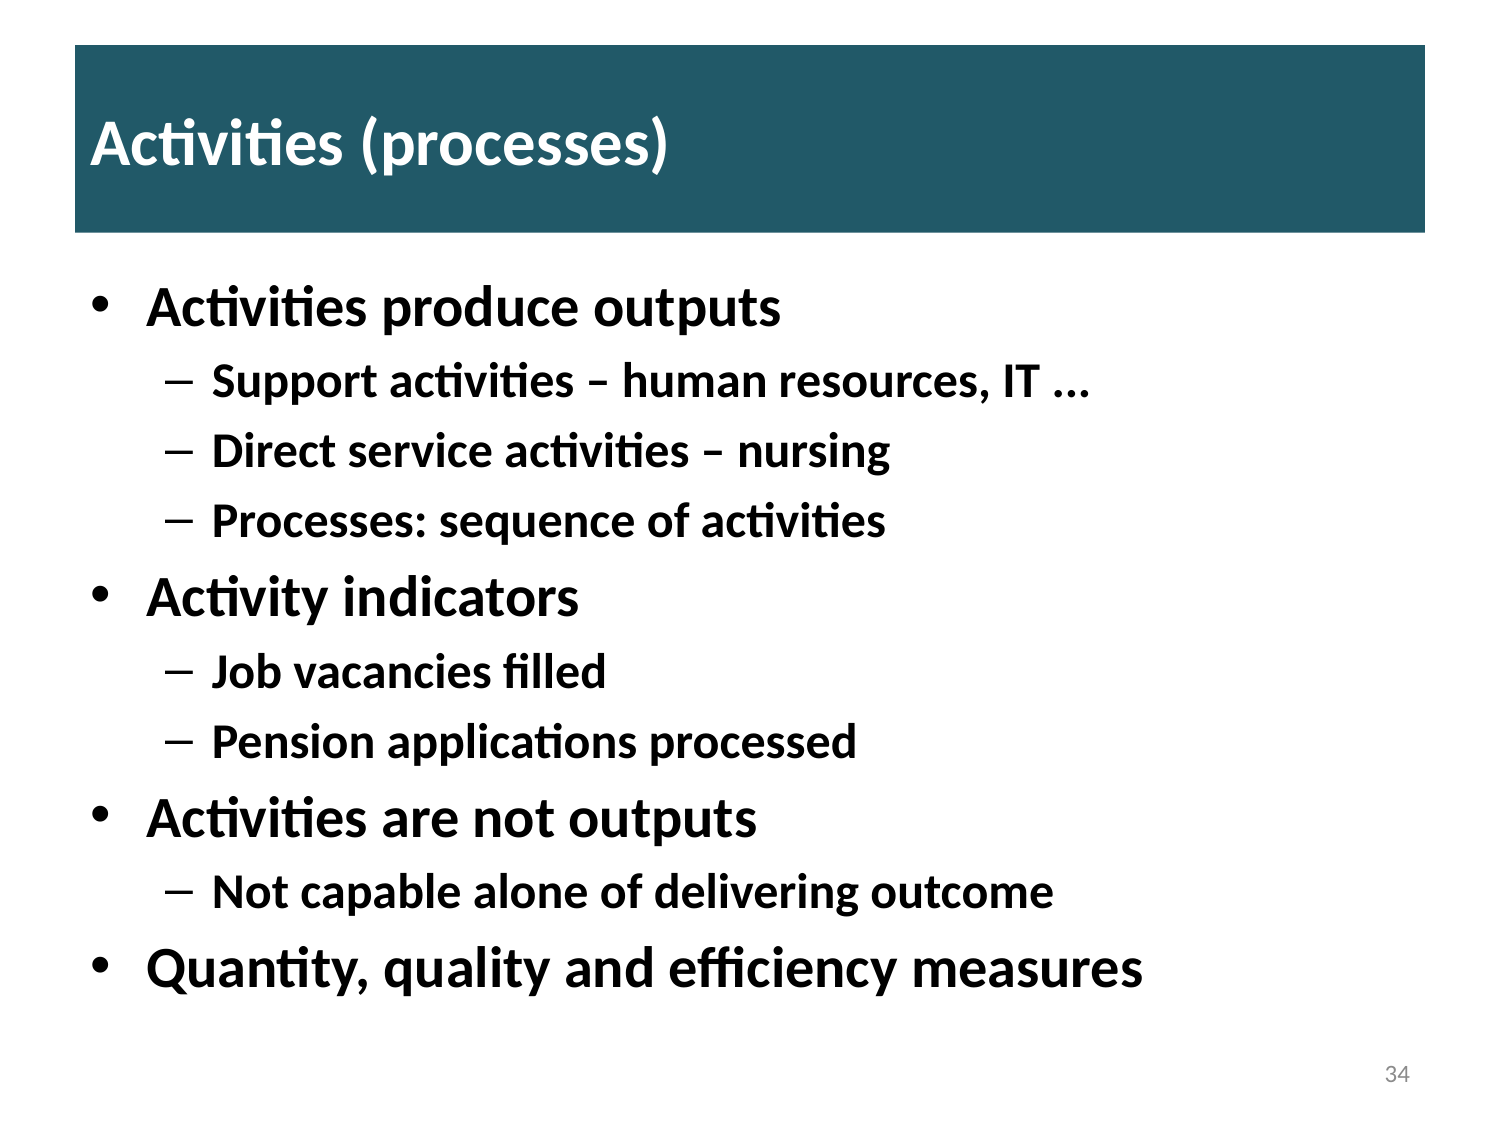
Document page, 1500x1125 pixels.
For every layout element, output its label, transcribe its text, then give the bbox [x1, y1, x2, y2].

slide_number 34 [1074, 1042, 1425, 1103]
list Activities produce outputs Support activities – human resources, IT ... Direct service activities – nursing Processes: sequence of activities Activity indicators Job vacancies filled Pension applications processed Activities are not outputs Not capable alone of delivering outcome Quantity, quality and efficiency measures [75, 249, 1413, 1013]
title Activities (processes) [75, 45, 1425, 233]
